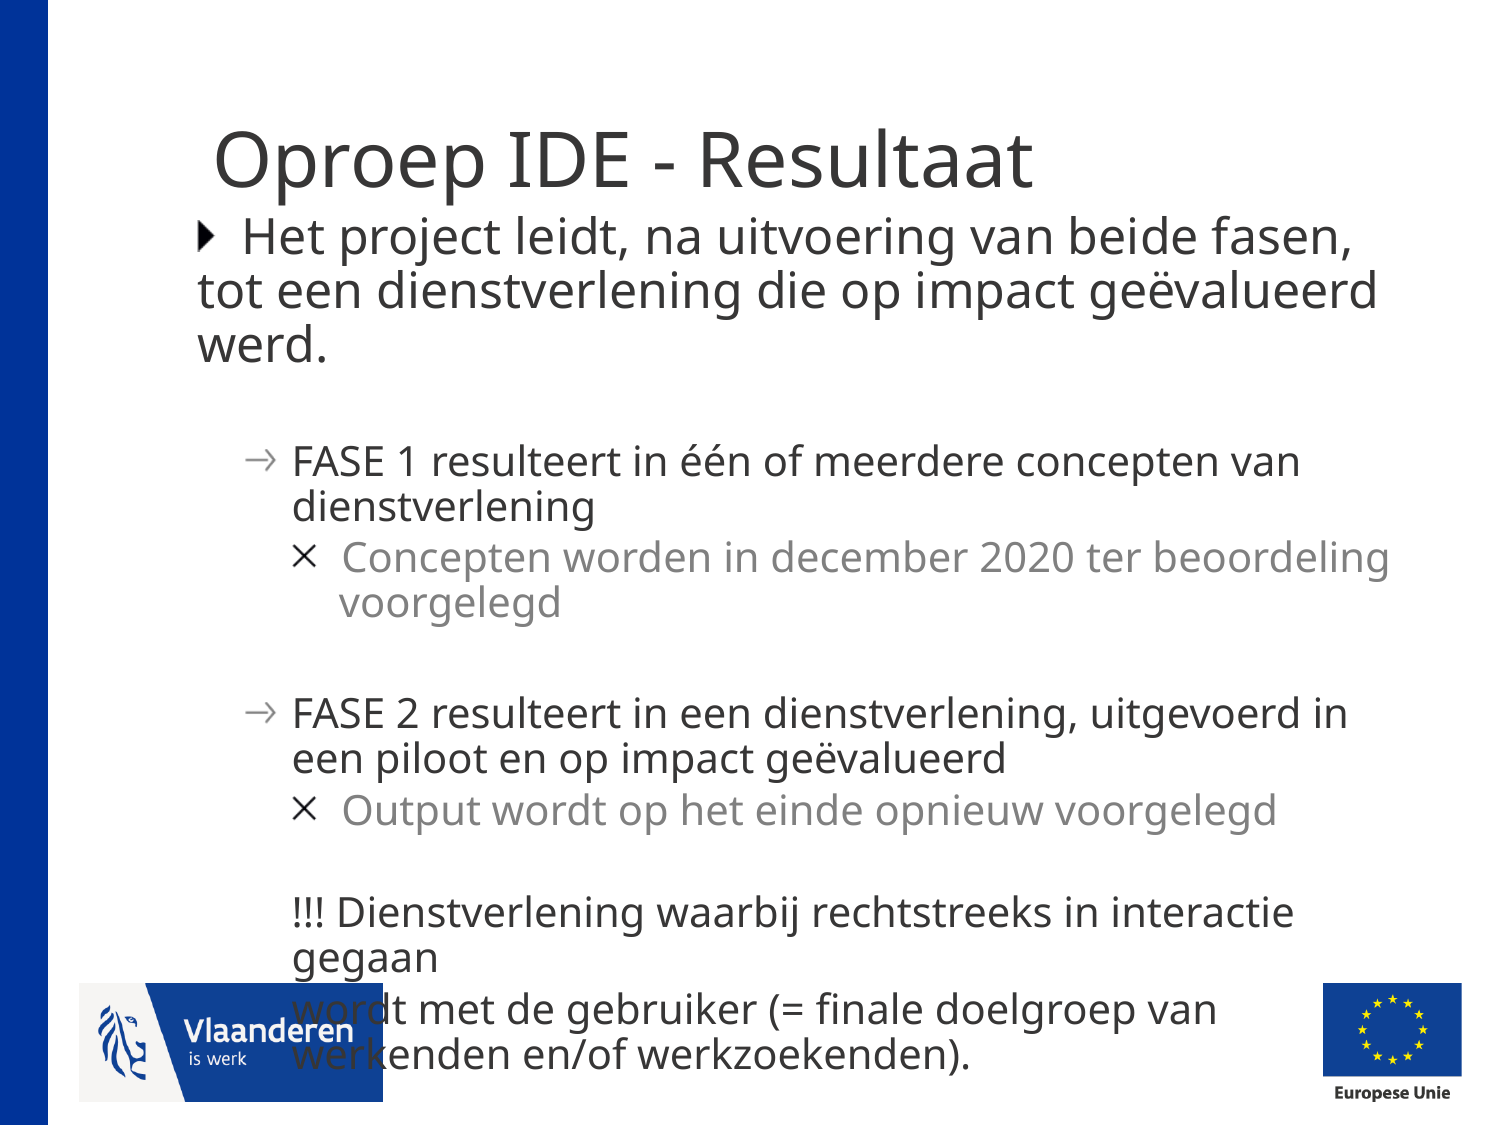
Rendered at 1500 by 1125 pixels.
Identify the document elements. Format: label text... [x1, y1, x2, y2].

picture [291, 544, 342, 569]
picture [244, 449, 288, 472]
picture [244, 702, 288, 724]
picture [1323, 983, 1462, 1102]
picture [291, 796, 342, 822]
list Het project leidt, na uitvoering van beide fasen, tot een dienstverlening die op impact geëvalueerd werd. FASE 1 resulteert in één of meerdere concepten van dienstverlening Concepten worden in december 2020 ter beoordeling voorgelegd FASE 2 resulteert in een dienstverlening, uitgevoerd in een piloot en op impact geëvalueerd Output wordt op het einde opnieuw voorgelegd !!! Dienstverlening waarbij rechtstreeks in interactie gegaan wordt met de gebruiker (= finale doelgroep van werkenden en/of werkzoekenden). [197, 211, 1414, 983]
title Oproep IDE - Resultaat [212, 124, 1430, 225]
picture [197, 220, 243, 252]
picture [79, 983, 383, 1102]
